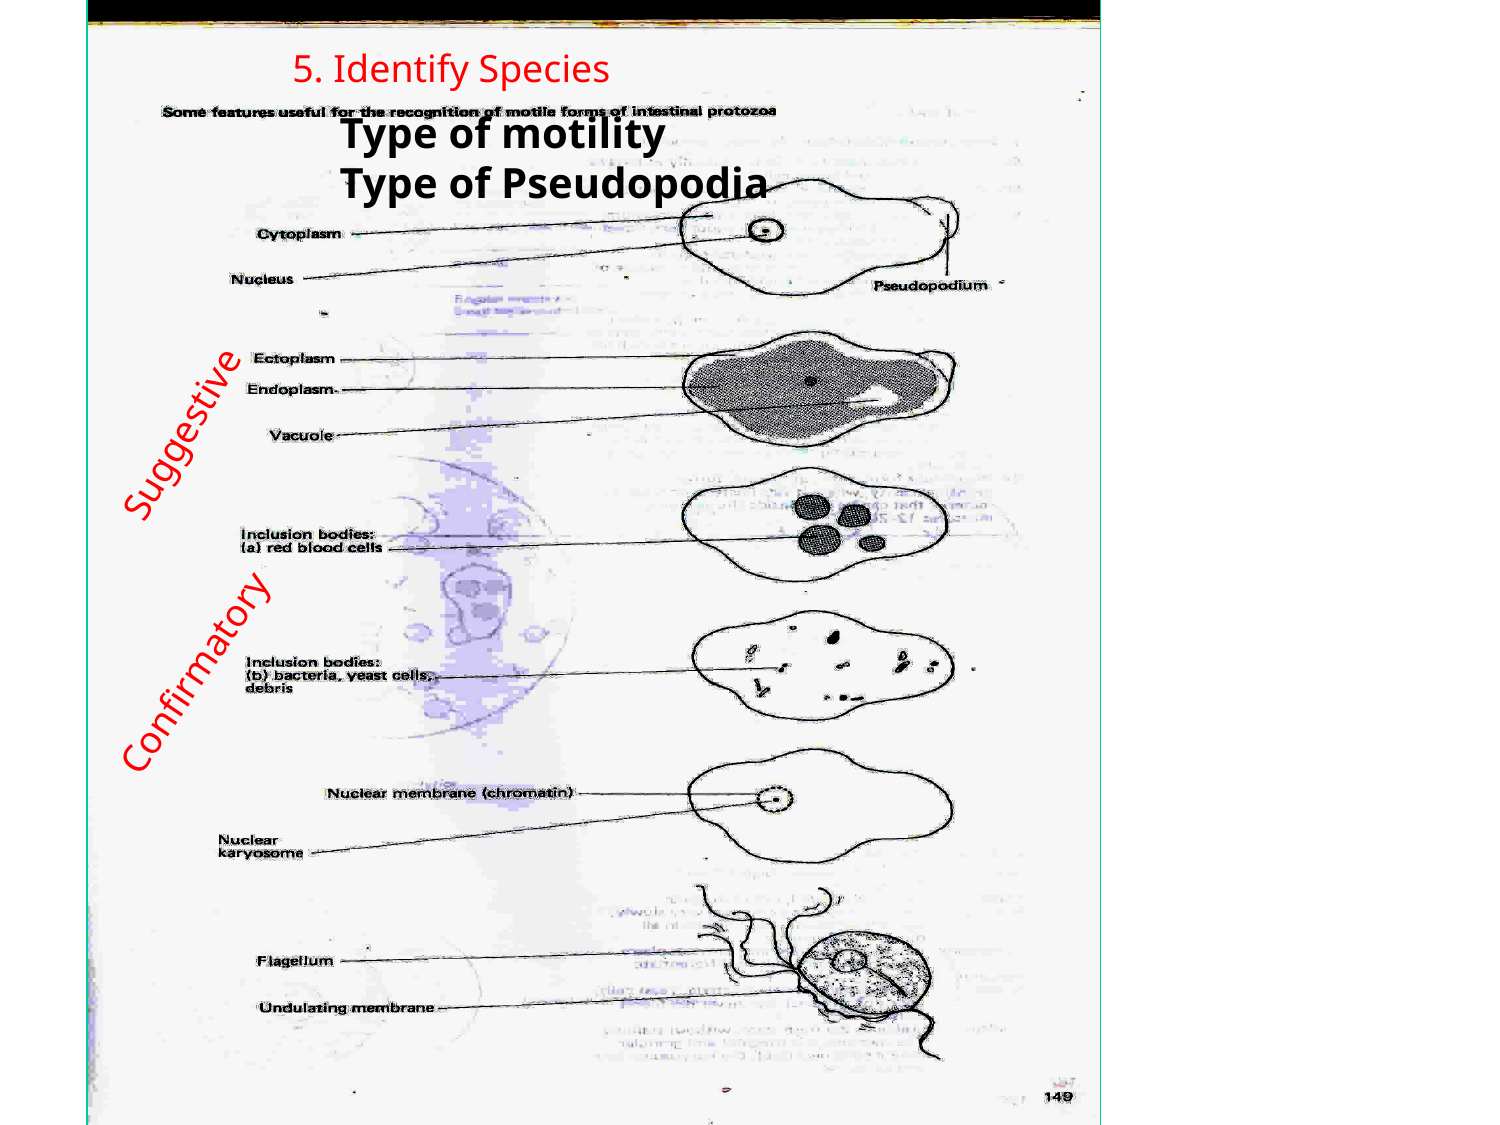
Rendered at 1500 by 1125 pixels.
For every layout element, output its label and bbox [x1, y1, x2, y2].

picture [87, 0, 1101, 1125]
